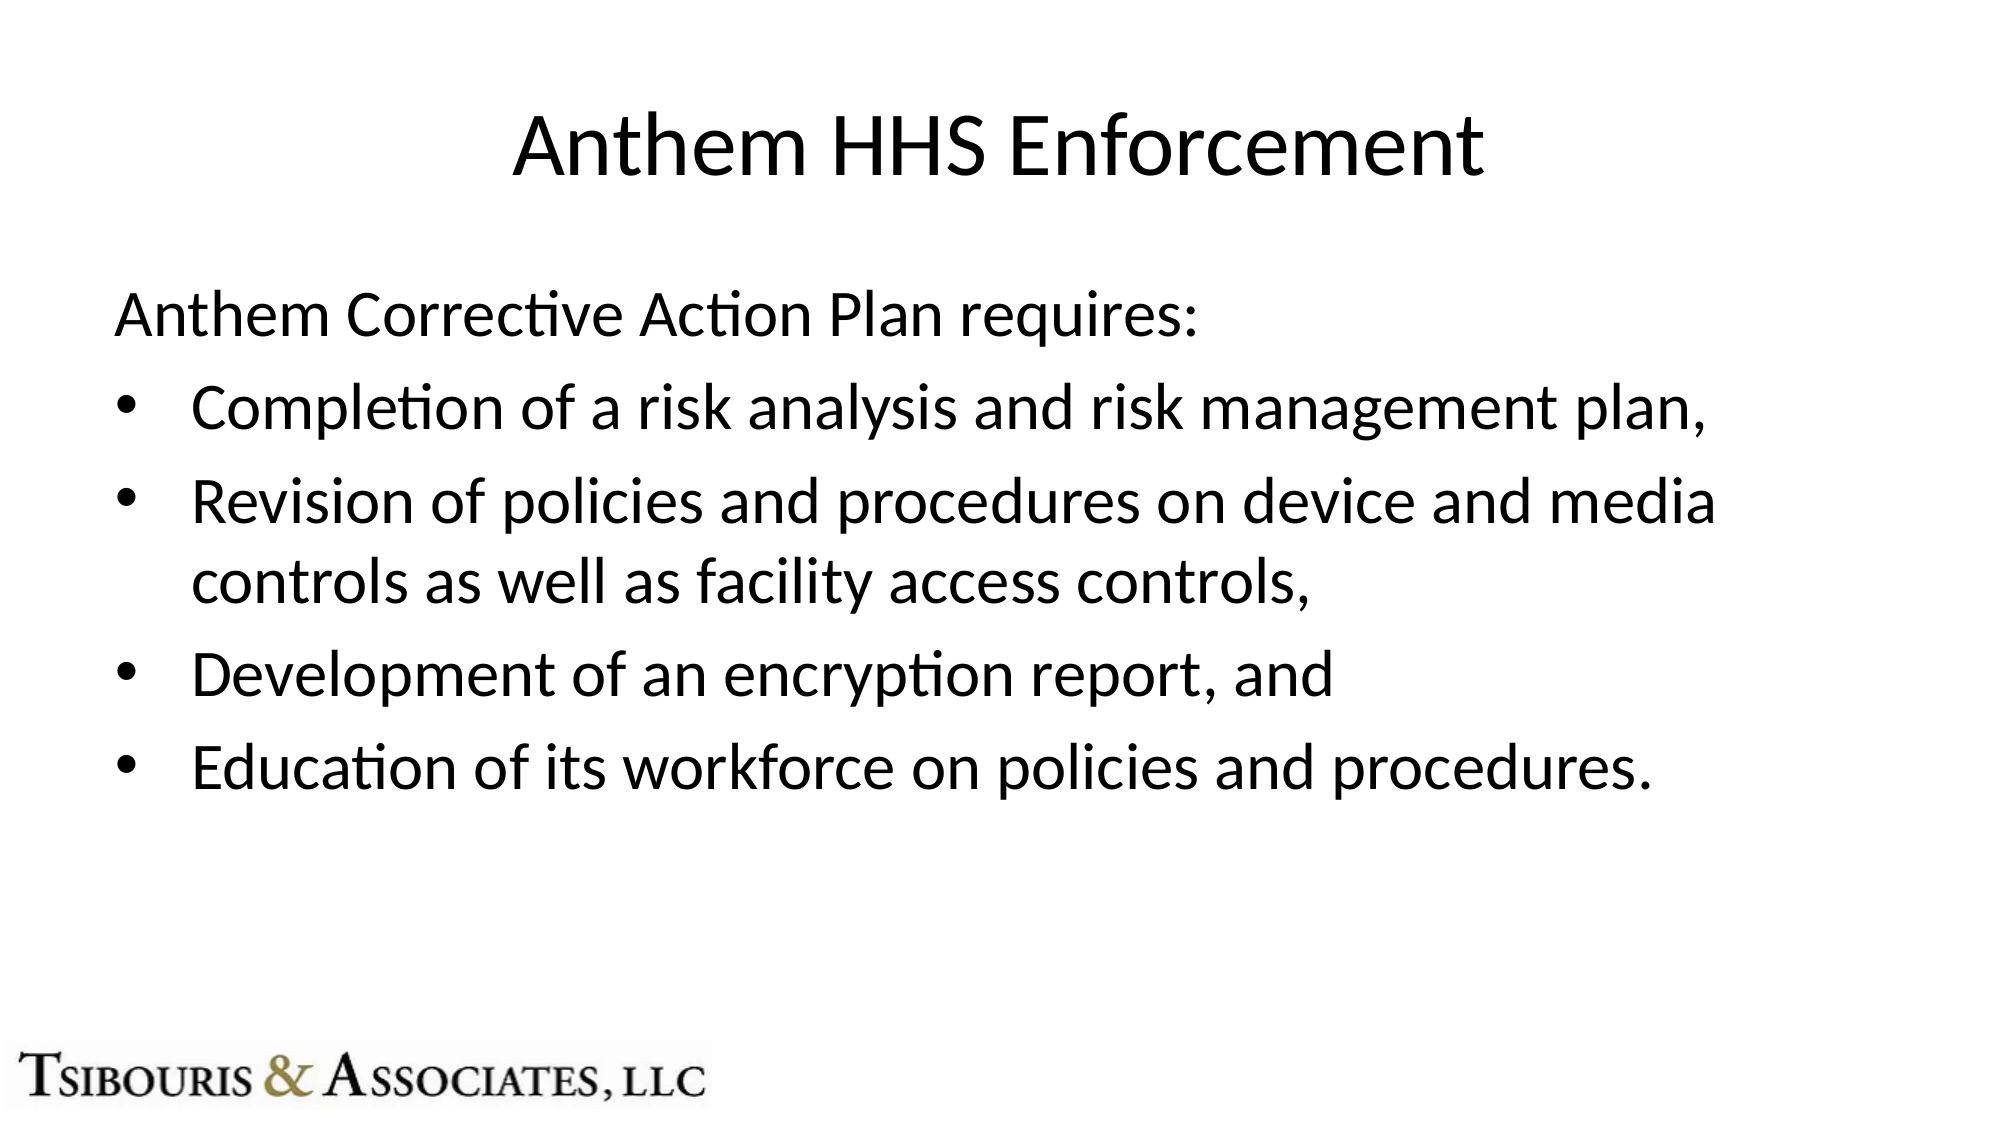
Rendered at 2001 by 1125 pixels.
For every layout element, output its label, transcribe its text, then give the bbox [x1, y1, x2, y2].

list Anthem Corrective Action Plan requires: Completion of a risk analysis and risk management plan, Revision of policies and procedures on device and media controls as well as facility access controls, Development of an encryption report, and Education of its workforce on policies and procedures. [99, 262, 1901, 1006]
title Anthem HHS Enforcement [99, 44, 1901, 233]
picture [0, 1028, 713, 1125]
